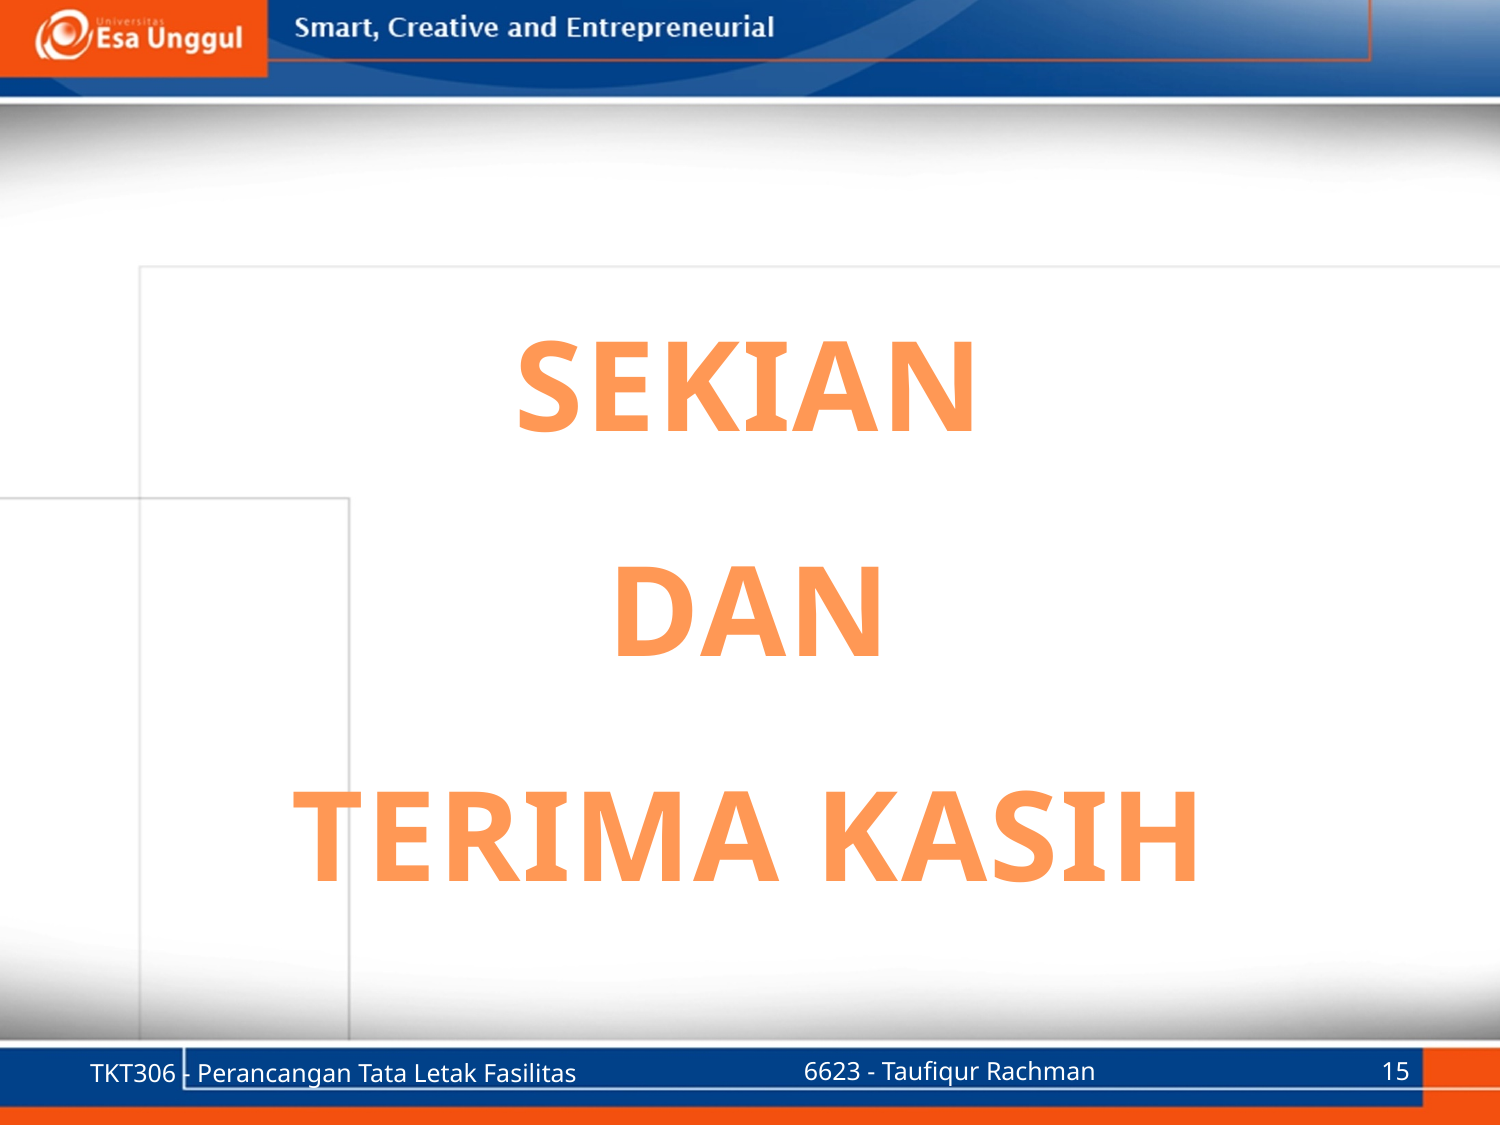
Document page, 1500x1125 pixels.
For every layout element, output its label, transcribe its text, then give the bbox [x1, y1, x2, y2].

footer 6623 - Taufiqur Rachman [712, 1042, 1188, 1103]
slide_number TKT306 - Perancangan Tata Letak Fasilitas [75, 1042, 645, 1103]
picture [0, 0, 1500, 1125]
title SEKIAN DAN TERIMA KASIH [75, 99, 1425, 1038]
slide_number 15 [1250, 1042, 1425, 1103]
